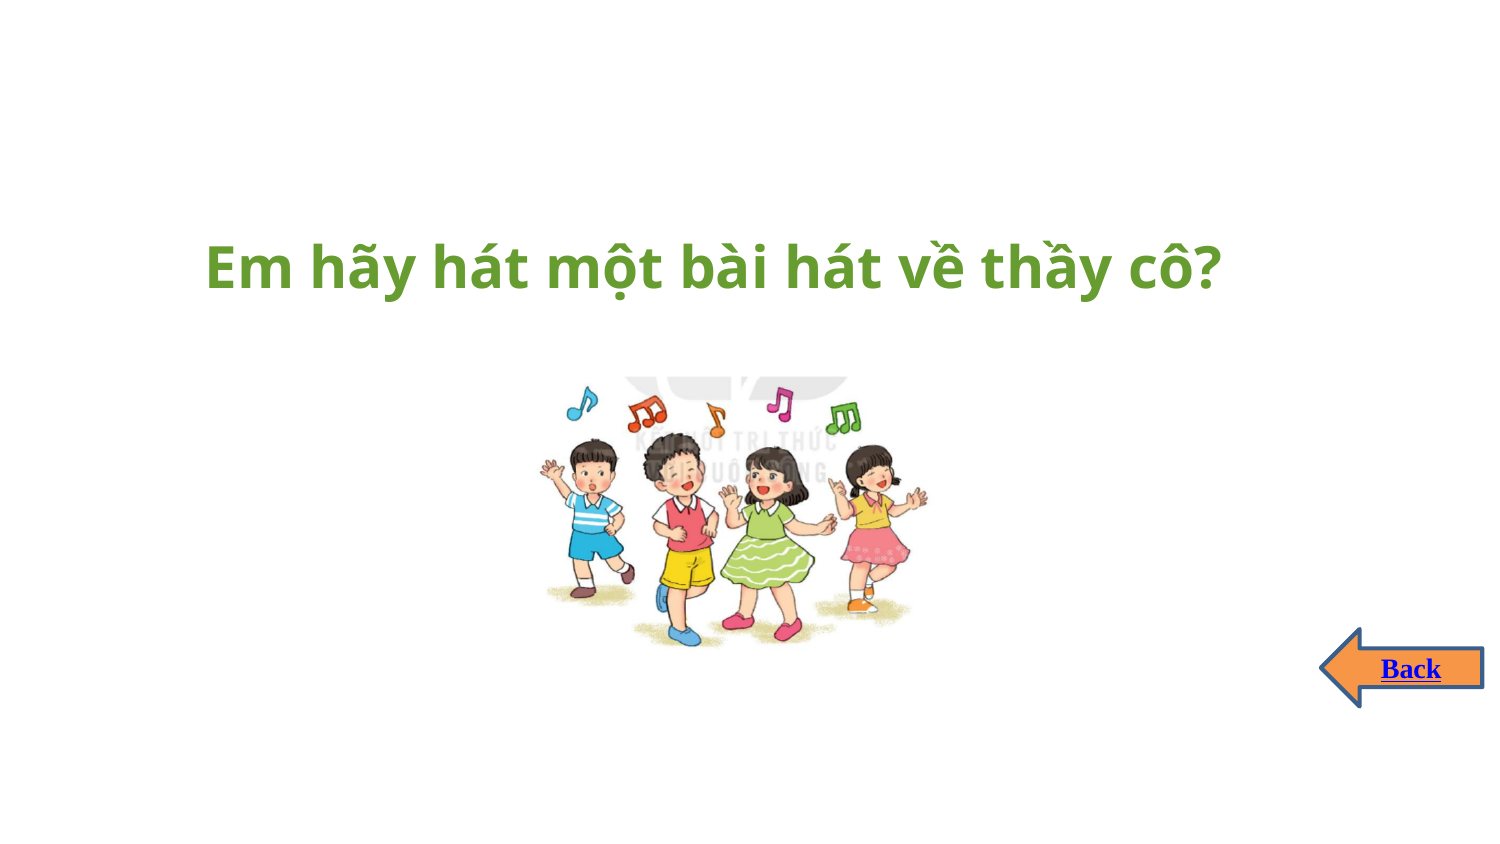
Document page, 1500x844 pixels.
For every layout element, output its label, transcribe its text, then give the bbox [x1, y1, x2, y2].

text_box Back [1318, 627, 1485, 709]
picture [481, 376, 994, 654]
text_box Em hãy hát một bài hát về thầy cô? [189, 223, 1238, 308]
